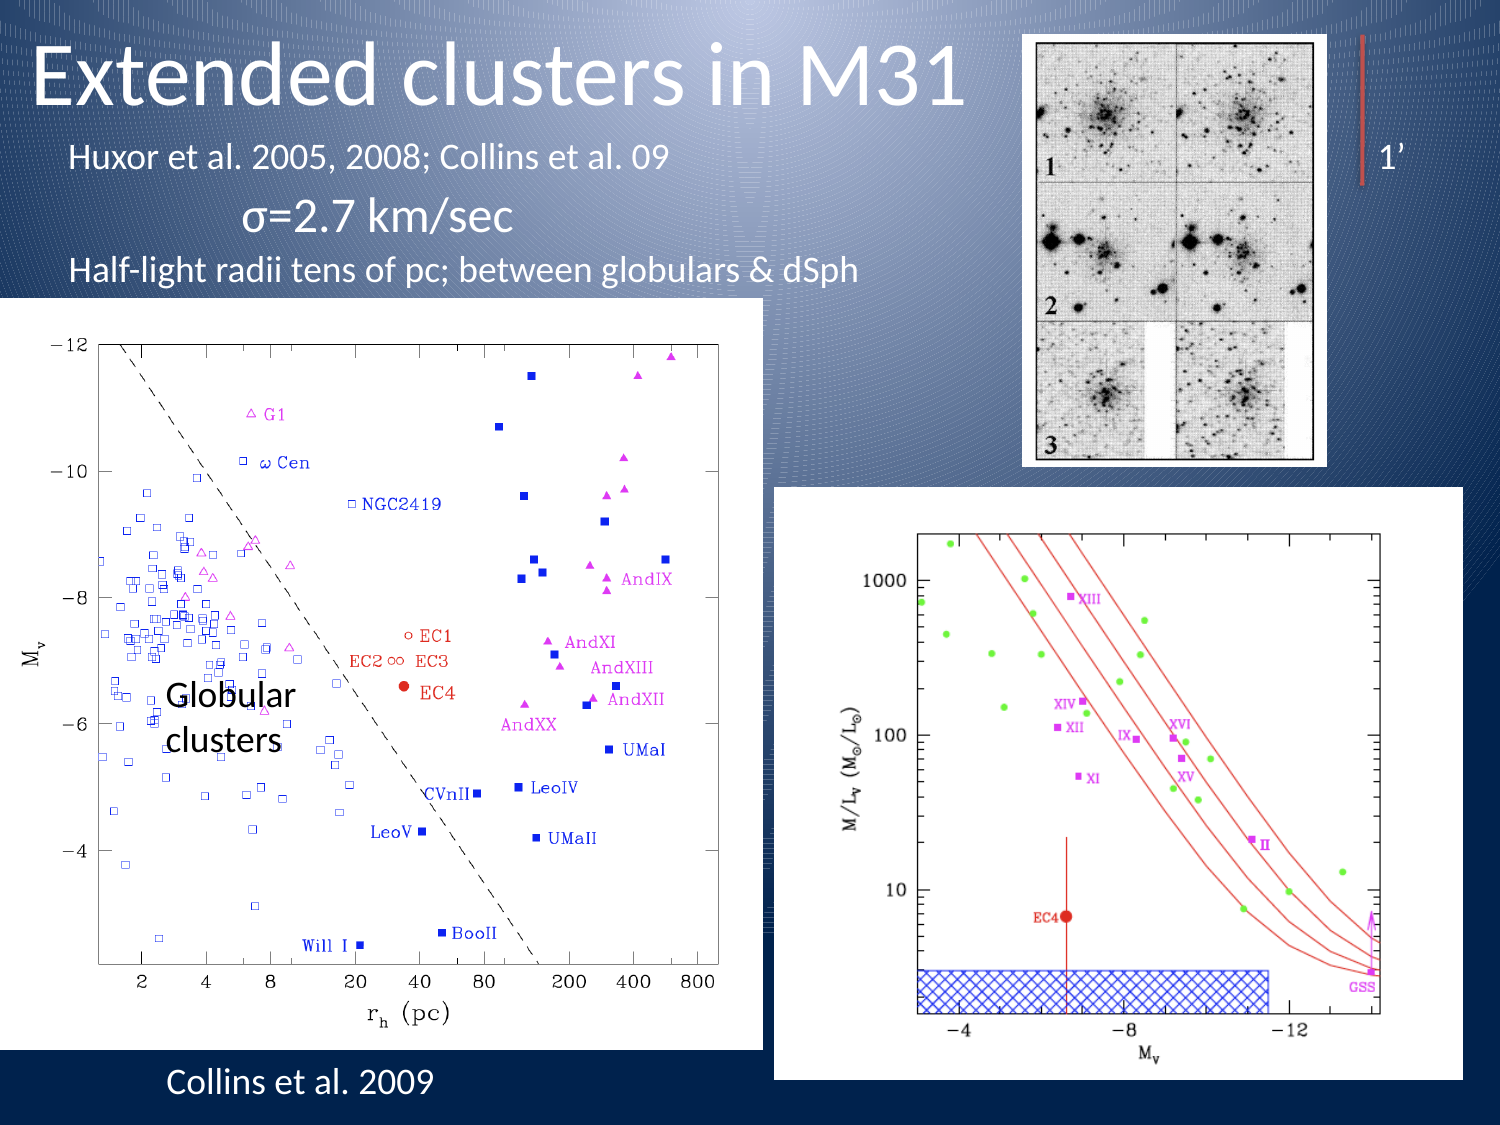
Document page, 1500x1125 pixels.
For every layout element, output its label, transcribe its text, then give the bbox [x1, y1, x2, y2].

picture [0, 298, 763, 1051]
picture [774, 487, 1463, 1080]
text_box Huxor et al. 2005, 2008; Collins et al. 09 [53, 124, 686, 185]
text_box 1’ [1362, 124, 1421, 185]
text_box Collins et al. 2009 [151, 1059, 450, 1110]
picture [1022, 34, 1328, 468]
text_box Half-light radii tens of pc; between globulars & dSph [53, 238, 875, 298]
text_box σ=2.7 km/sec [226, 185, 529, 238]
title Extended clusters in M31 [0, 0, 1175, 163]
